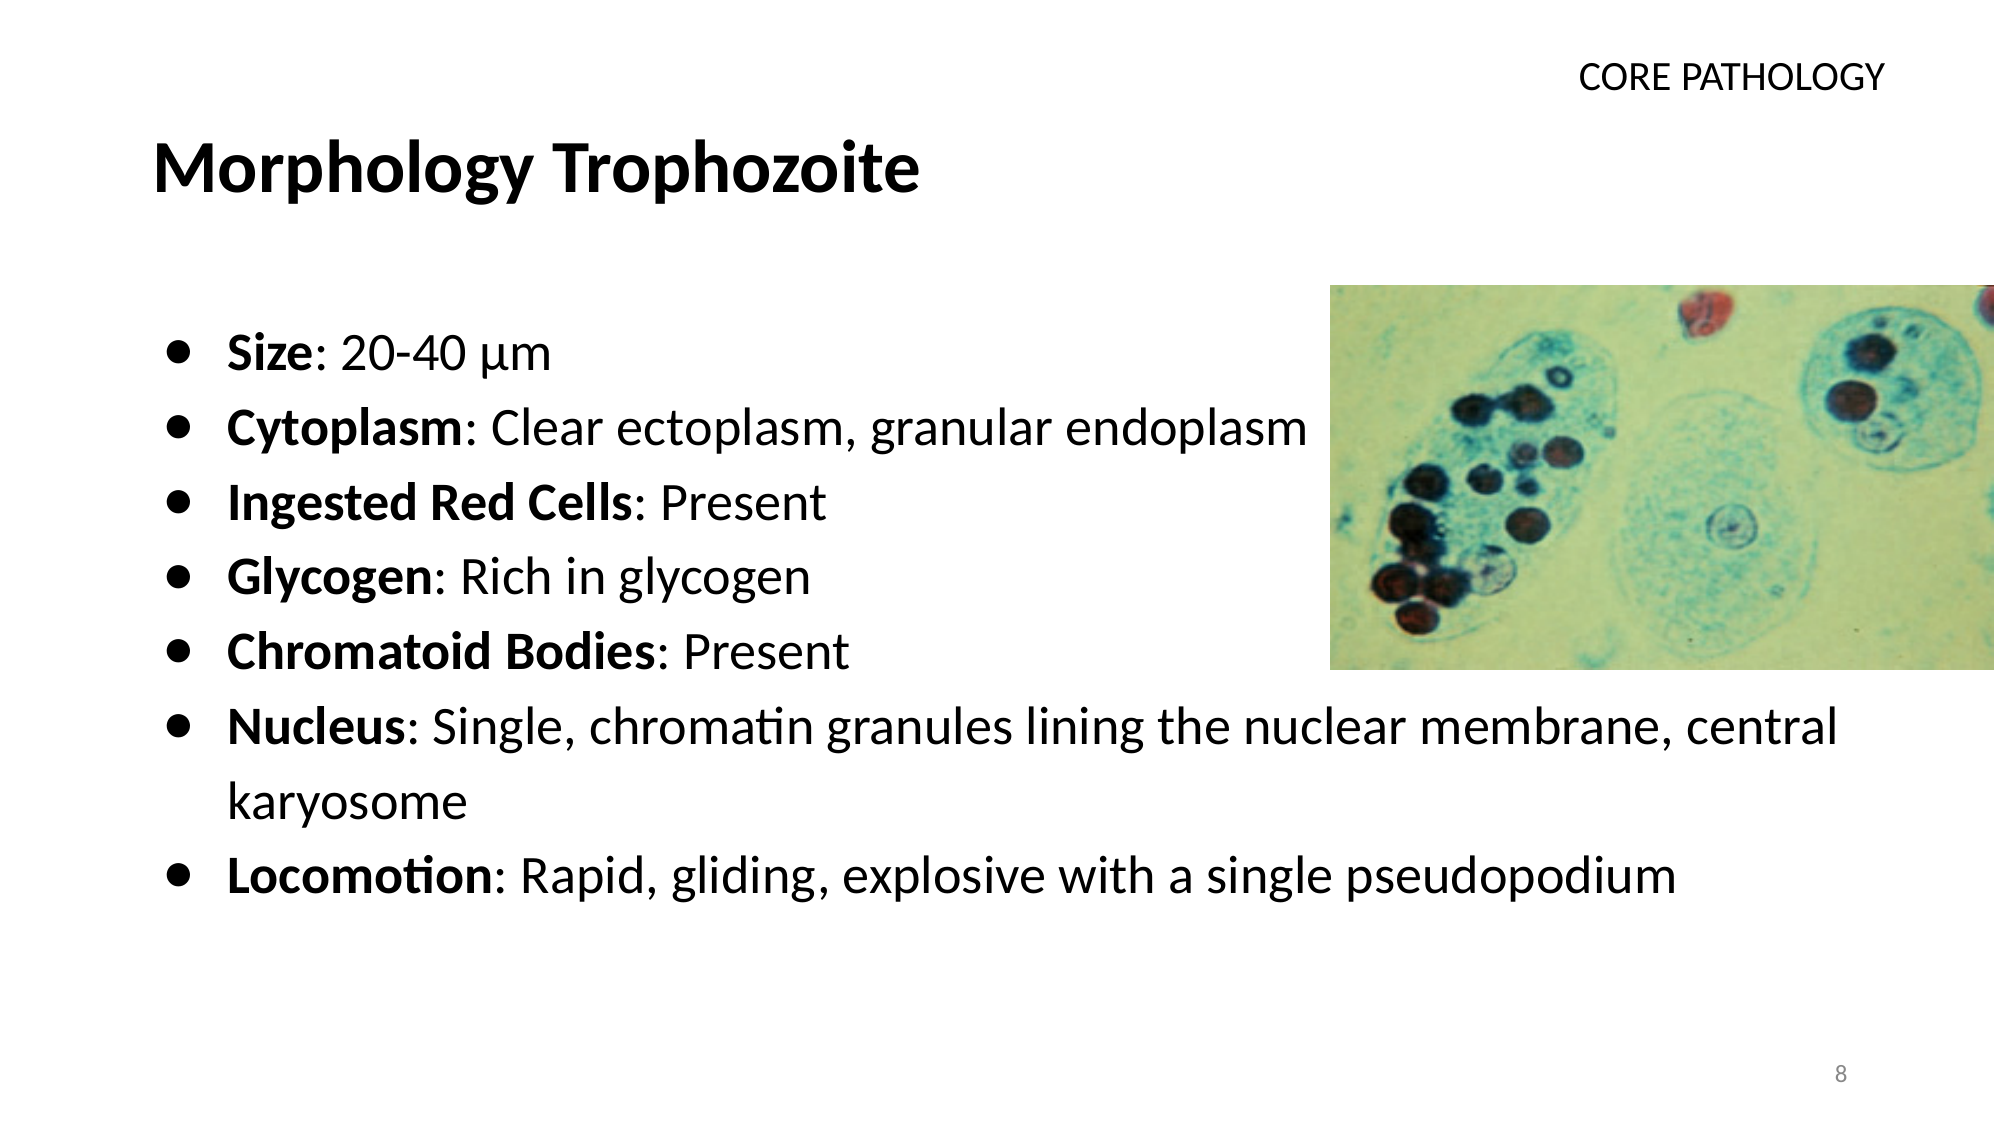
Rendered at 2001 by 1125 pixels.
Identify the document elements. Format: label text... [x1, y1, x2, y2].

list Size: 20-40 µm Cytoplasm: Clear ectoplasm, granular endoplasm Ingested Red Cells: Present Glycogen: Rich in glycogen Chromatoid Bodies: Present Nucleus: Single, chromatin granules lining the nuclear membrane, central karyosome Locomotion: Rapid, gliding, explosive with a single pseudopodium [137, 299, 1863, 881]
text_box CORE PATHOLOGY [1412, 46, 2000, 99]
title Morphology Trophozoite [137, 59, 1863, 278]
picture [1330, 285, 1994, 670]
slide_number 8 [1412, 1042, 1863, 1103]
